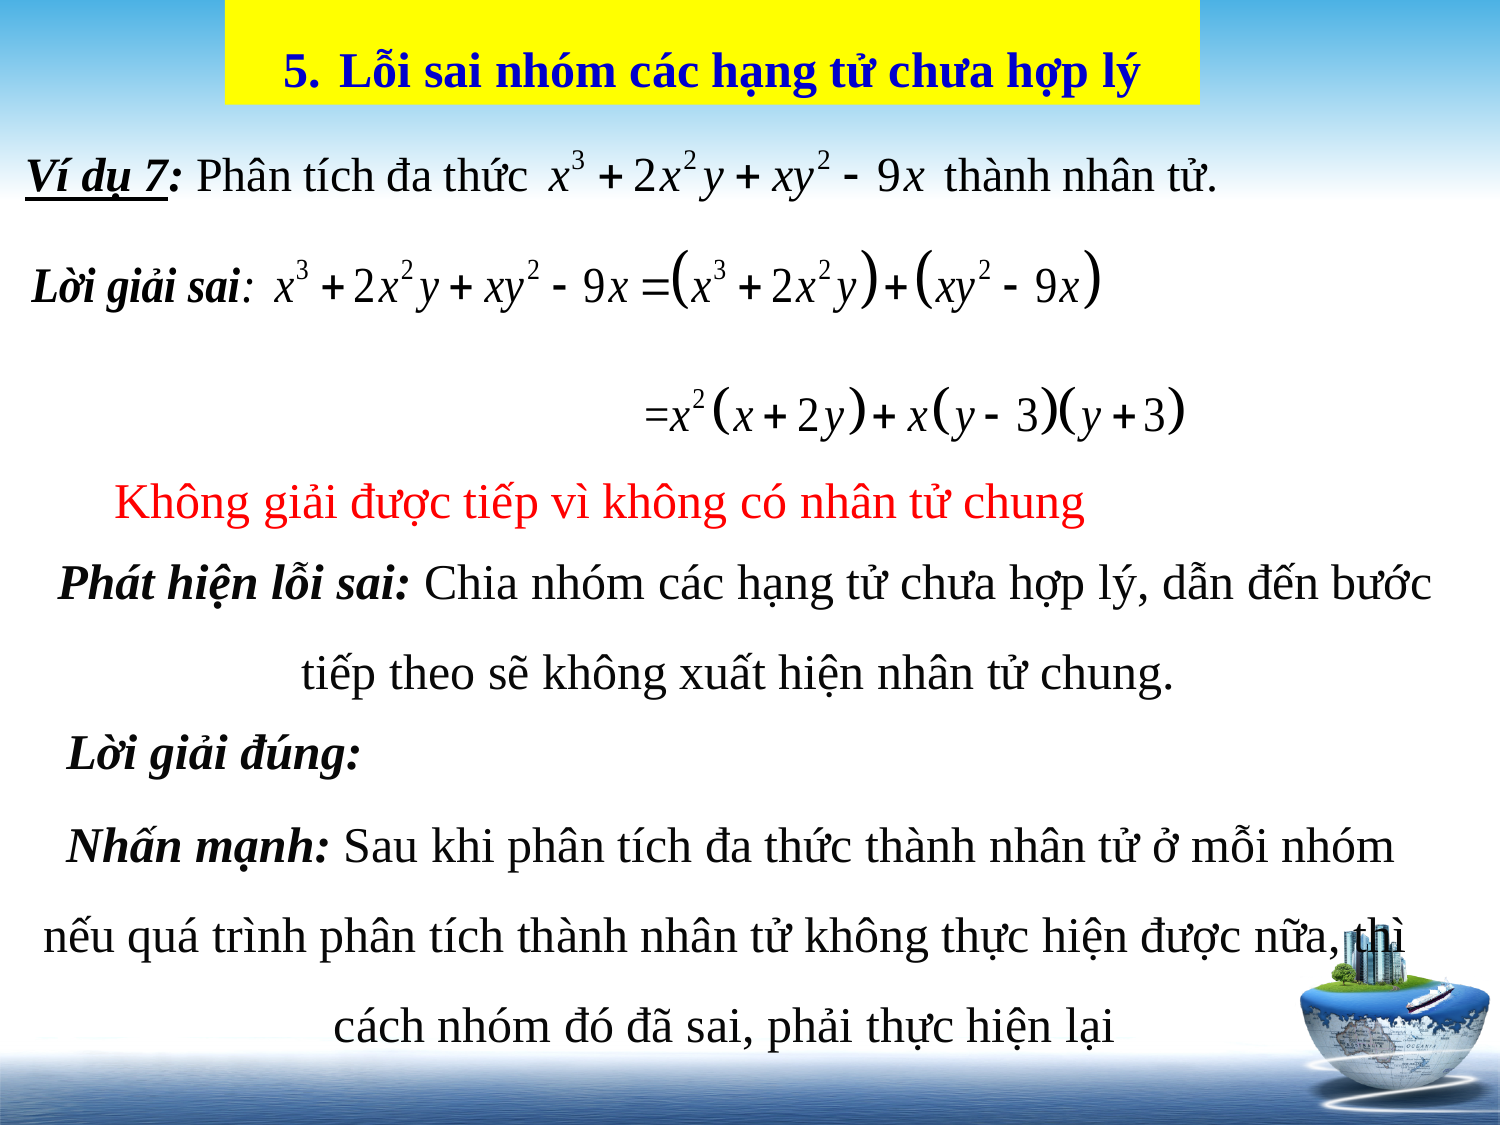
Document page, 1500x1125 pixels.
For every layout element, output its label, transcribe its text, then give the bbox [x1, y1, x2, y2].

text_box Nhấn mạnh: Sau khi phân tích đa thức thành nhân tử ở mỗi nhóm nếu quá trình phân tích thành nhân tử không thực hiện được nữa, thì cách nhóm đó đã sai, phải thực hiện lại [12, 774, 1438, 1060]
text_box Phát hiện lỗi sai: Chia nhóm các hạng tử chưa hợp lý, dẫn đến bước tiếp theo sẽ không xuất hiện nhân tử chung. [27, 512, 1463, 708]
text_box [31, 229, 1495, 501]
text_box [24, 124, 1500, 254]
picture [0, 970, 1500, 1125]
text_box Lời giải đúng: [51, 712, 378, 788]
text_box Lỗi sai nhóm các hạng tử chưa hợp lý [224, 0, 1200, 105]
